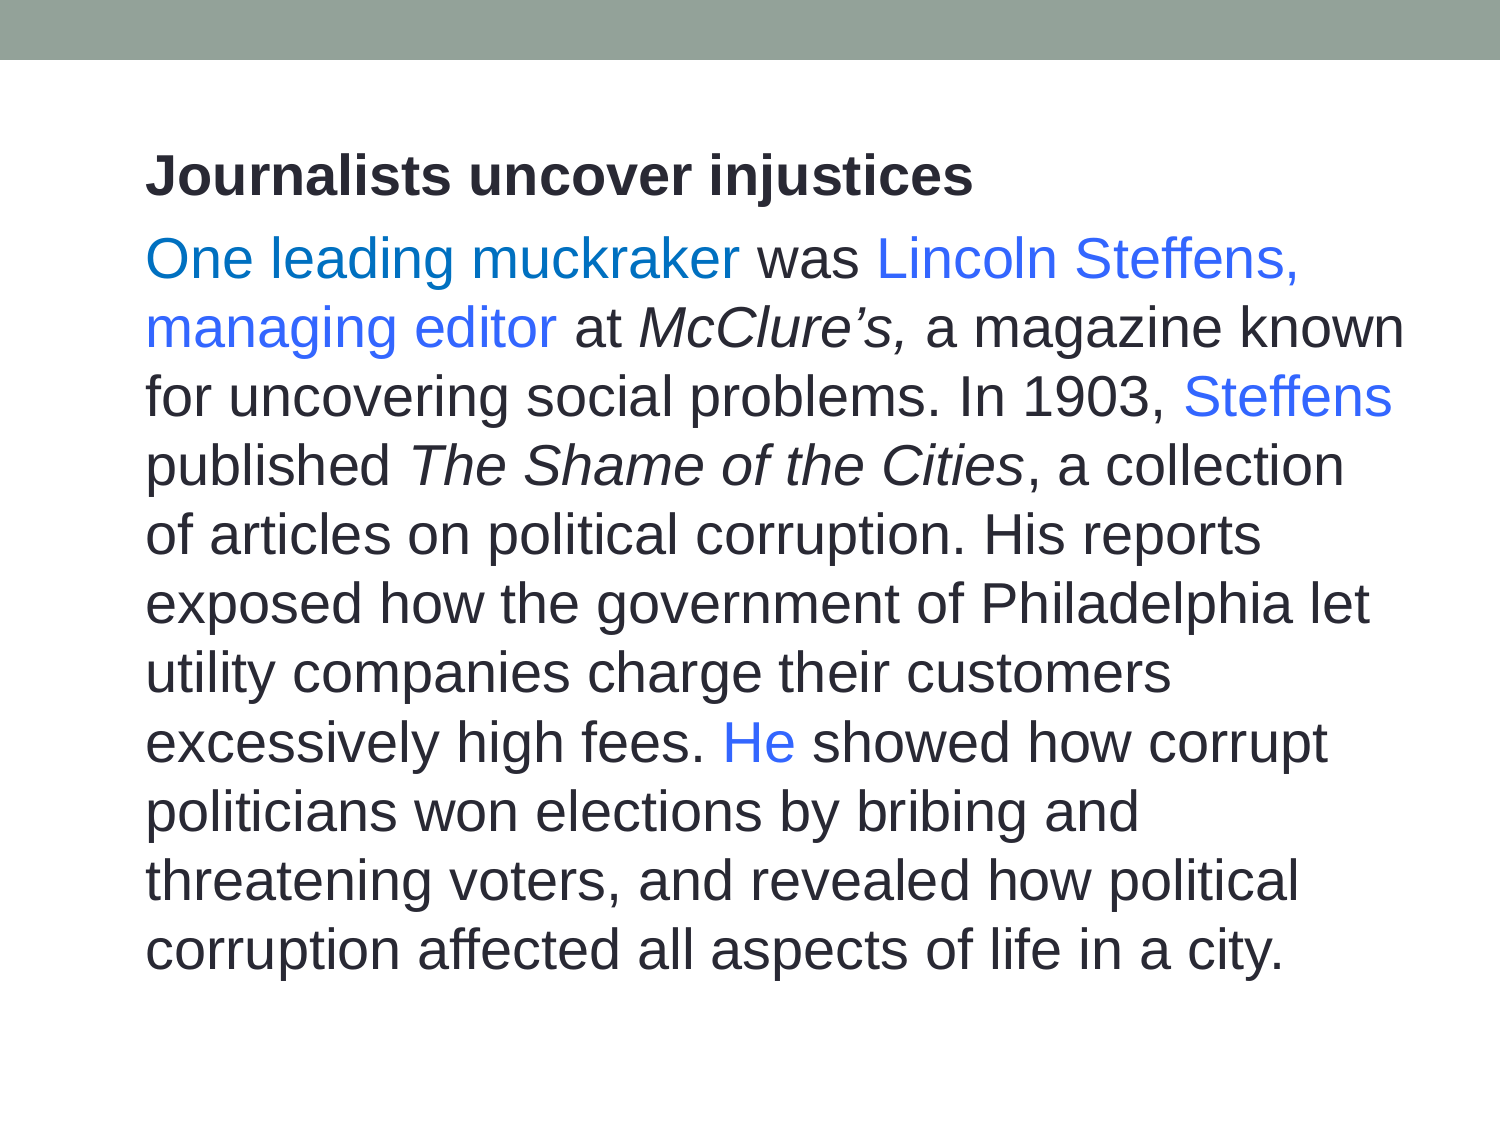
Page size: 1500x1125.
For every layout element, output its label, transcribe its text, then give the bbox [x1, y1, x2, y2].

text_box Journalists uncover injustices One leading muckraker was Lincoln Steffens, managing editor at McClure’s, a magazine known for uncovering social problems. In 1903, Steffens published The Shame of the Cities, a collection of articles on political corruption. His reports exposed how the government of Philadelphia let utility companies charge their customers excessively high fees. He showed how corrupt politicians won elections by bribing and threatening voters, and revealed how political corruption affected all aspects of life in a city. [74, 122, 1425, 1005]
